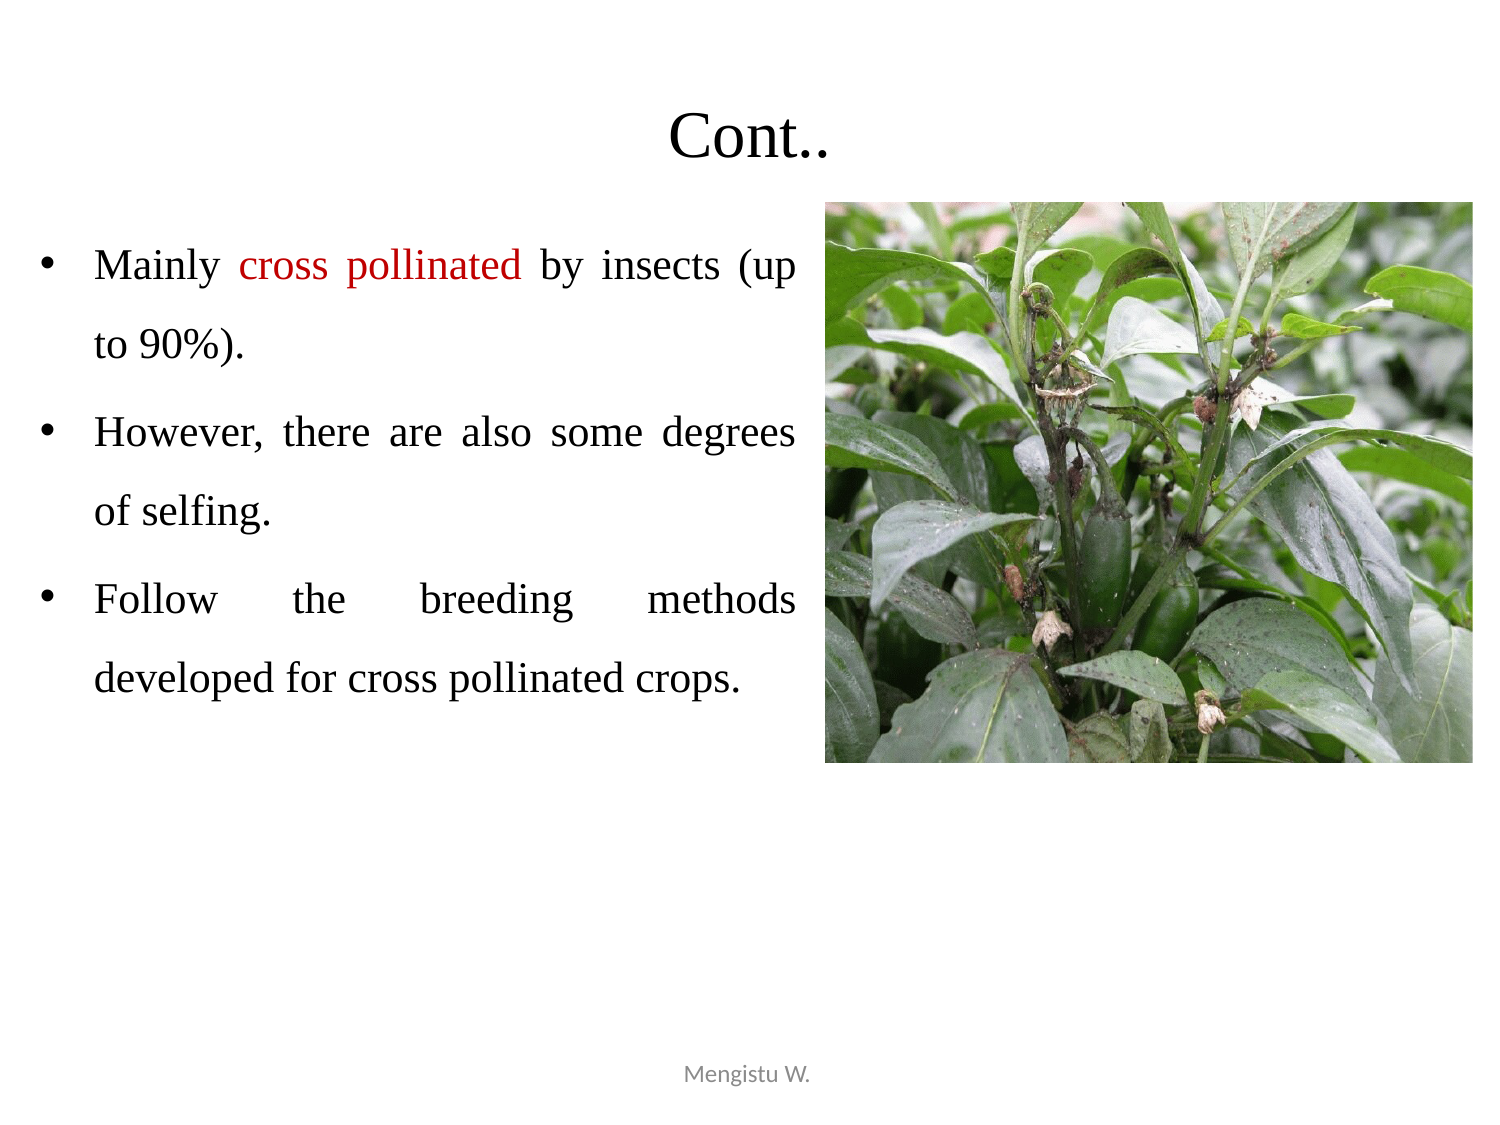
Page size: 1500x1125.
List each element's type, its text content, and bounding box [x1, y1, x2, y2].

footer Mengistu W. [512, 1042, 988, 1103]
title Cont.. [75, 37, 1425, 225]
picture [824, 201, 1473, 763]
list Mainly cross pollinated by insects (up to 90%). However, there are also some degrees of selfing. Follow the breeding methods developed for cross pollinated crops. [24, 202, 813, 713]
